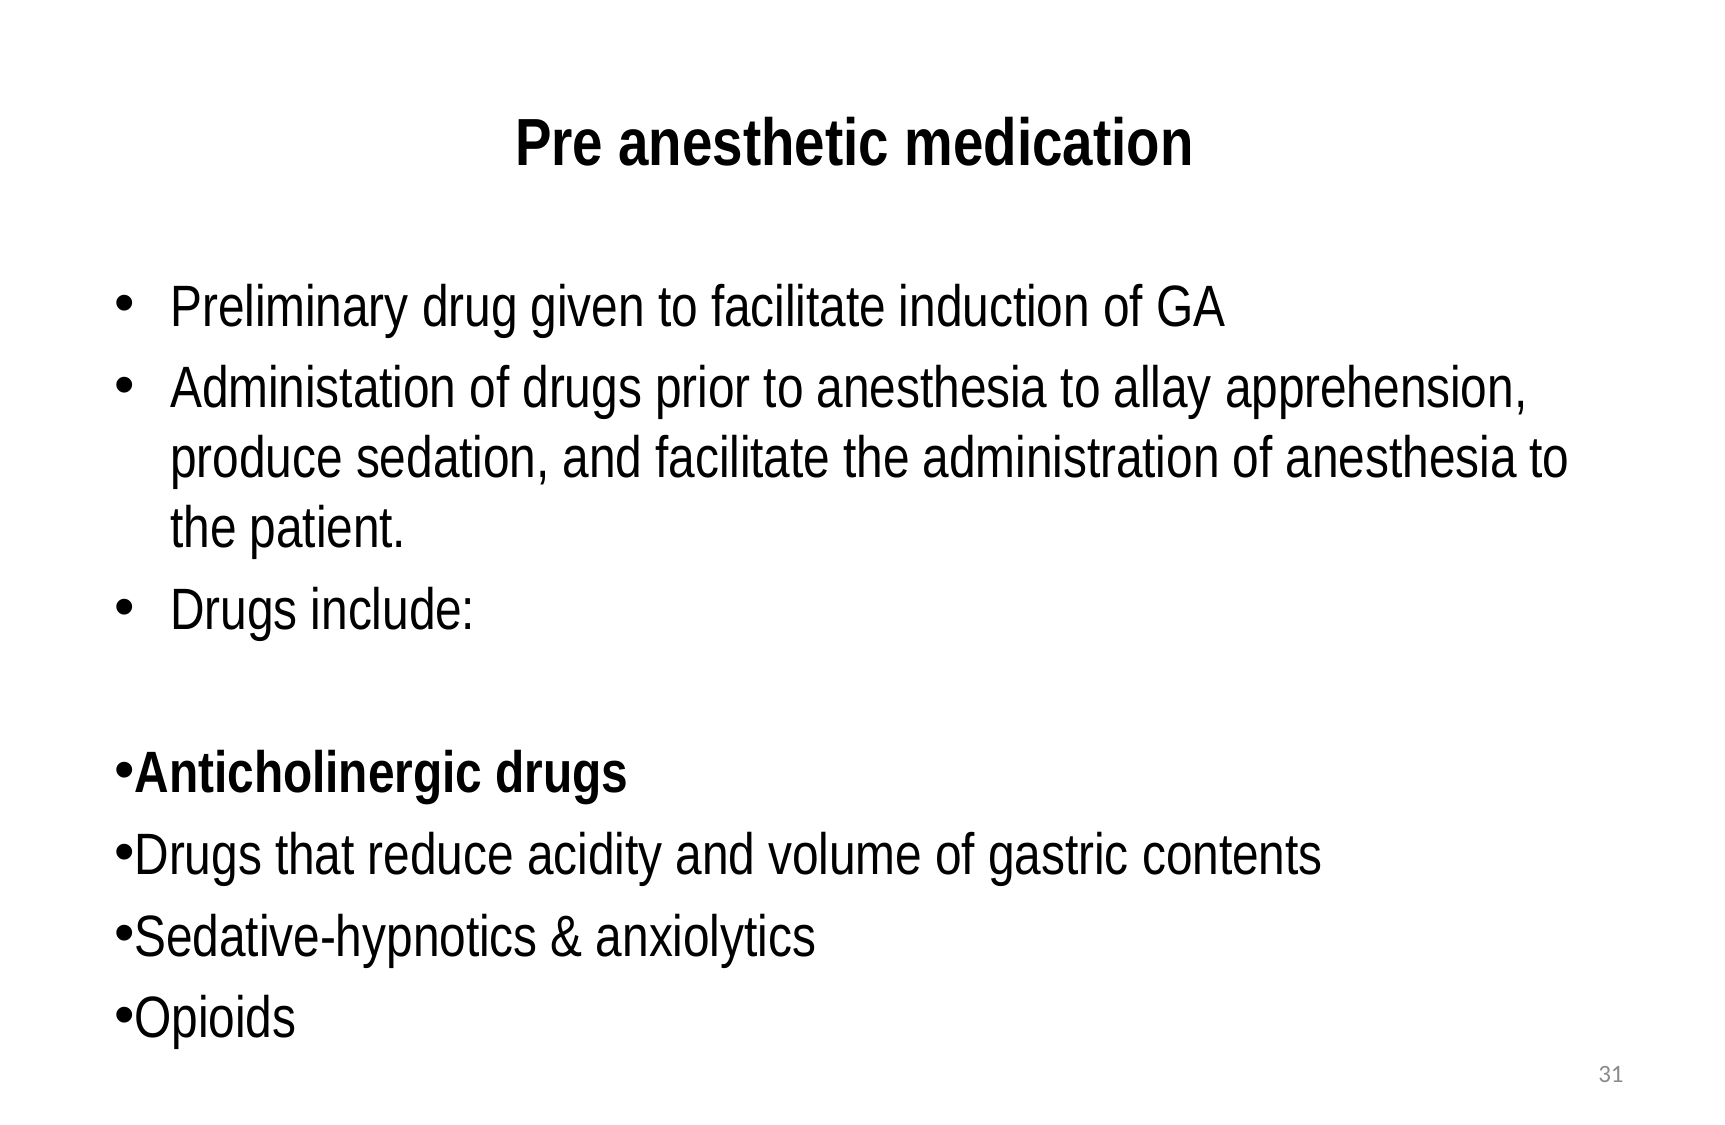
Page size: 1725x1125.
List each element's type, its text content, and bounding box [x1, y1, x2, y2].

list Preliminary drug given to facilitate induction of GA Administation of drugs prior to anesthesia to allay apprehension, produce sedation, and facilitate the administration of anesthesia to the patient. Drugs include: Anticholinergic drugs Drugs that reduce acidity and volume of gastric contents Sedative-hypnotics & anxiolytics Opioids [99, 260, 1652, 1003]
slide_number 31 [1236, 1042, 1639, 1103]
title Pre anesthetic medication [86, 45, 1639, 233]
